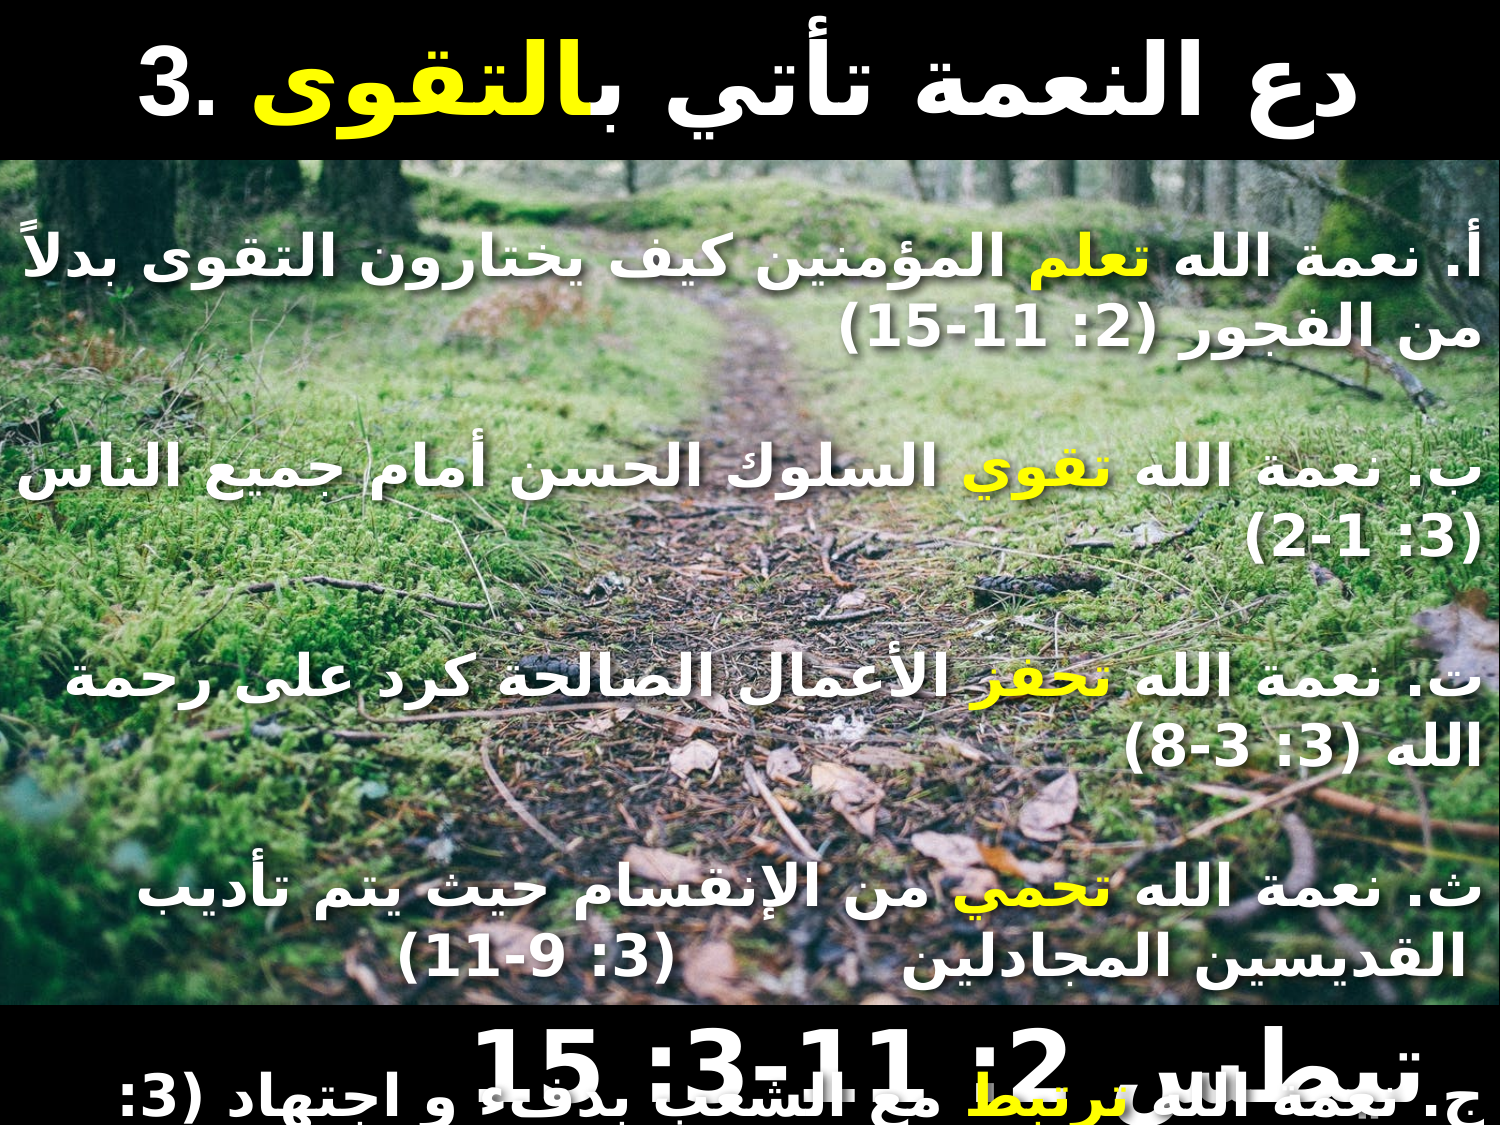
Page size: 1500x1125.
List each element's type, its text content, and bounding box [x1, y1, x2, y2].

text_box تيطس 2: 11-3: 15 [0, 1014, 1443, 1121]
title 3. دع النعمة تأتي بالتقوى [0, 8, 1500, 163]
picture [0, 160, 1499, 1005]
